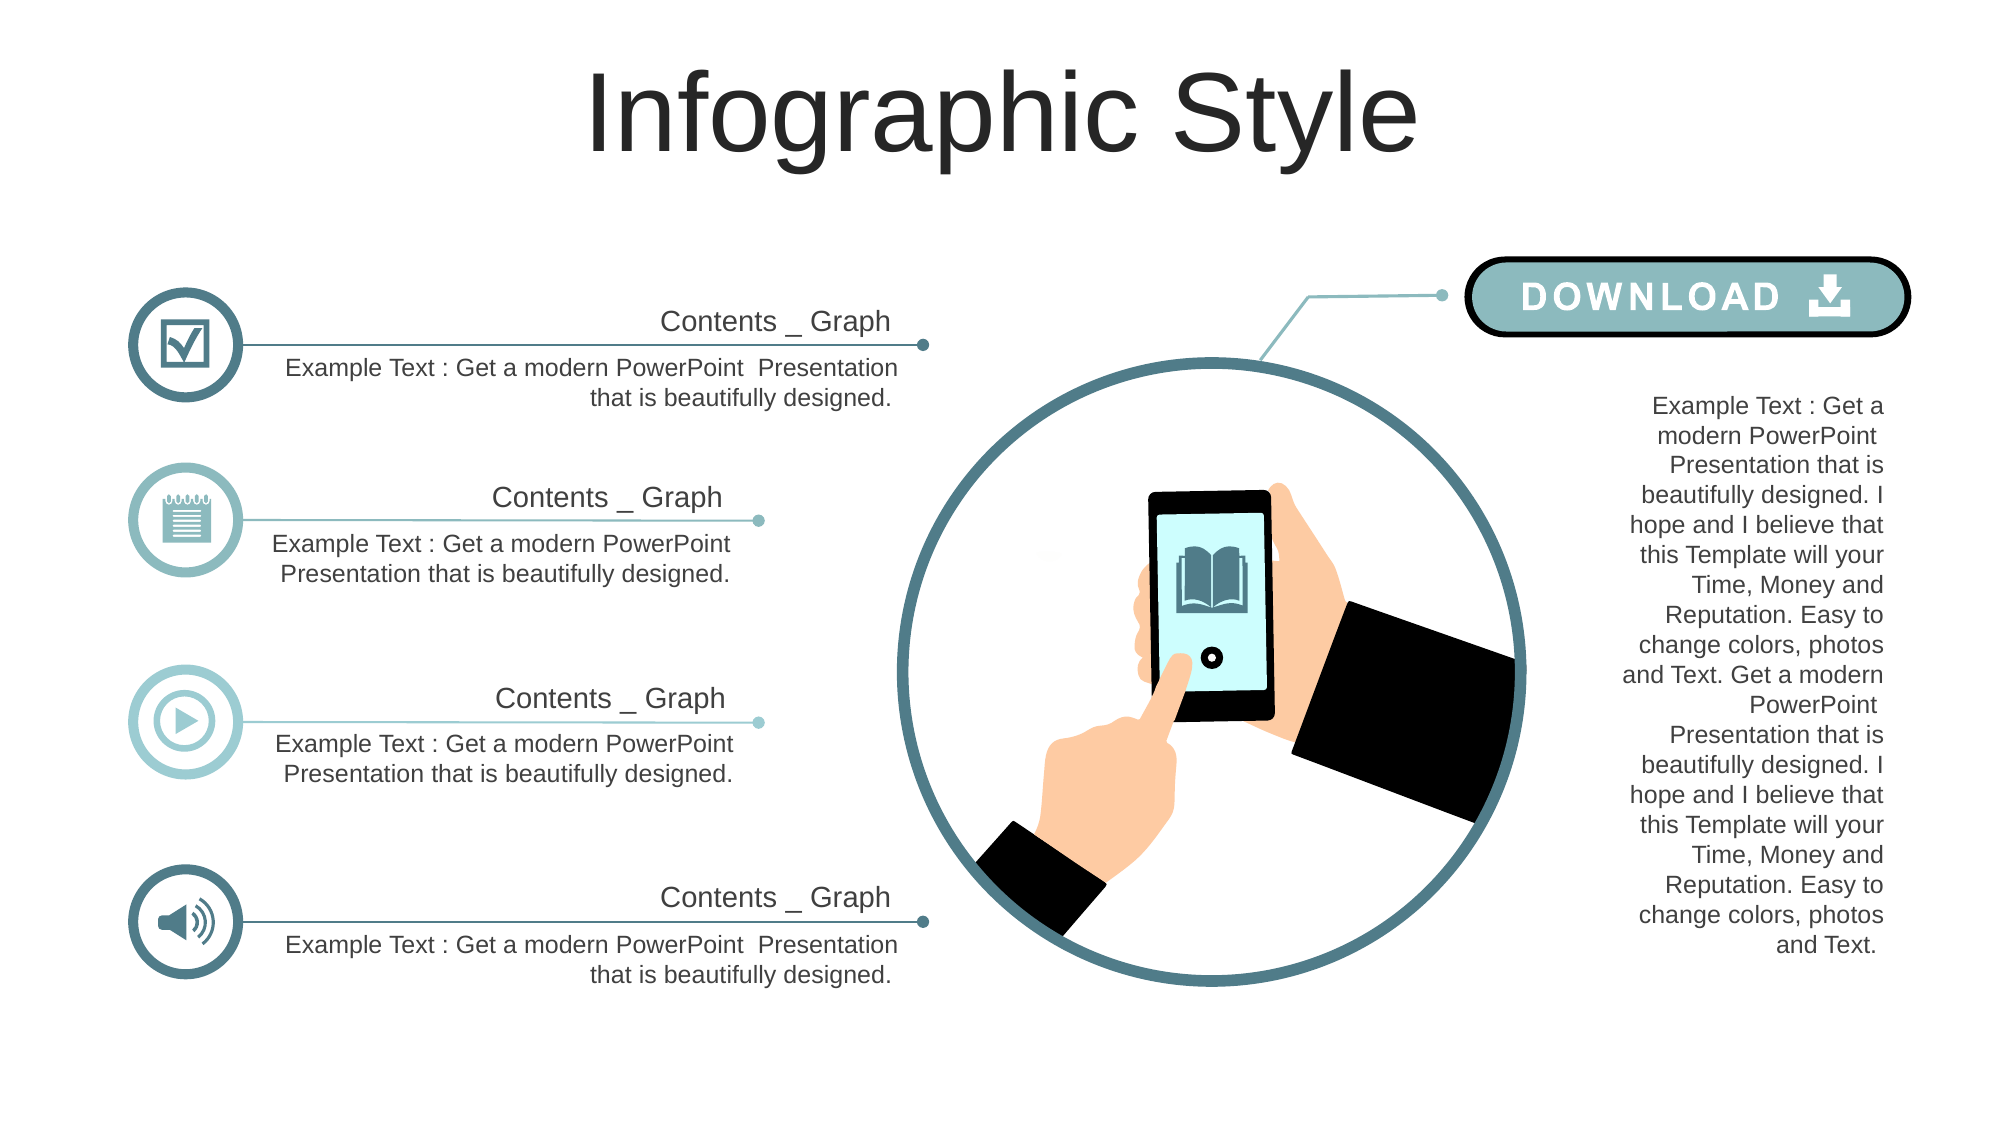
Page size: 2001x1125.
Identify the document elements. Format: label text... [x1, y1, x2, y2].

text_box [128, 664, 759, 797]
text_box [128, 462, 759, 597]
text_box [896, 357, 1527, 987]
text_box Example Text : Get a modern PowerPoint Presentation that is beautifully designed. I hope and I believe that this Template will your Time, Money and Reputation. Easy to change colors, photos and Text. Get a modern PowerPoint Presentation that is beautifully designed. I hope and I believe that this Template will your Time, Money and Reputation. Easy to change colors, photos and Text. [1591, 381, 1900, 966]
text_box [1260, 295, 1443, 361]
list Infographic Style [53, 55, 1952, 175]
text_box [1464, 256, 1912, 338]
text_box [128, 287, 923, 420]
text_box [128, 864, 923, 997]
